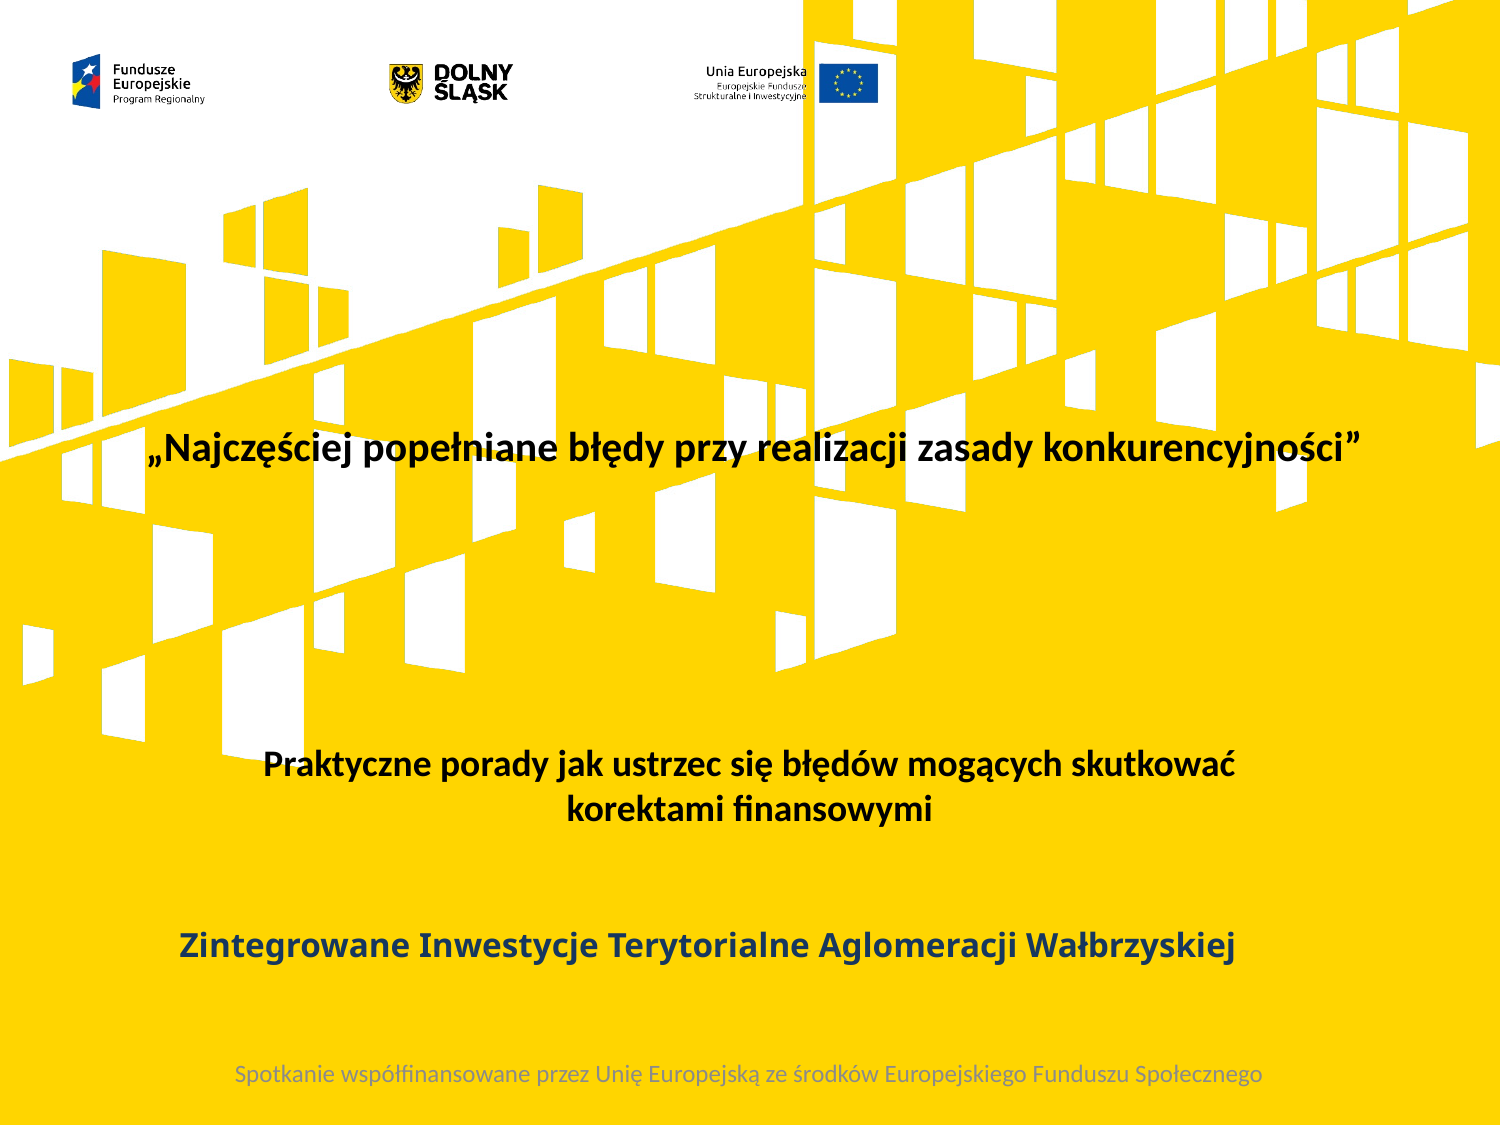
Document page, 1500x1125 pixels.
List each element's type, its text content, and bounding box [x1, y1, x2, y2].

text_box Praktyczne porady jak ustrzec się błędów mogących skutkować korektami finansowymi [224, 637, 1275, 925]
footer Spotkanie współfinansowane przez Unię Europejską ze środków Europejskiego Funduszu Społecznego [112, 1042, 1388, 1103]
text_box „Najczęściej popełniane błędy przy realizacji zasady konkurencyjności” [112, 349, 1388, 591]
picture [0, 0, 1500, 1125]
subtitle Zintegrowane Inwestycje Terytorialne Aglomeracji Wałbrzyskiej [29, 916, 1388, 1008]
